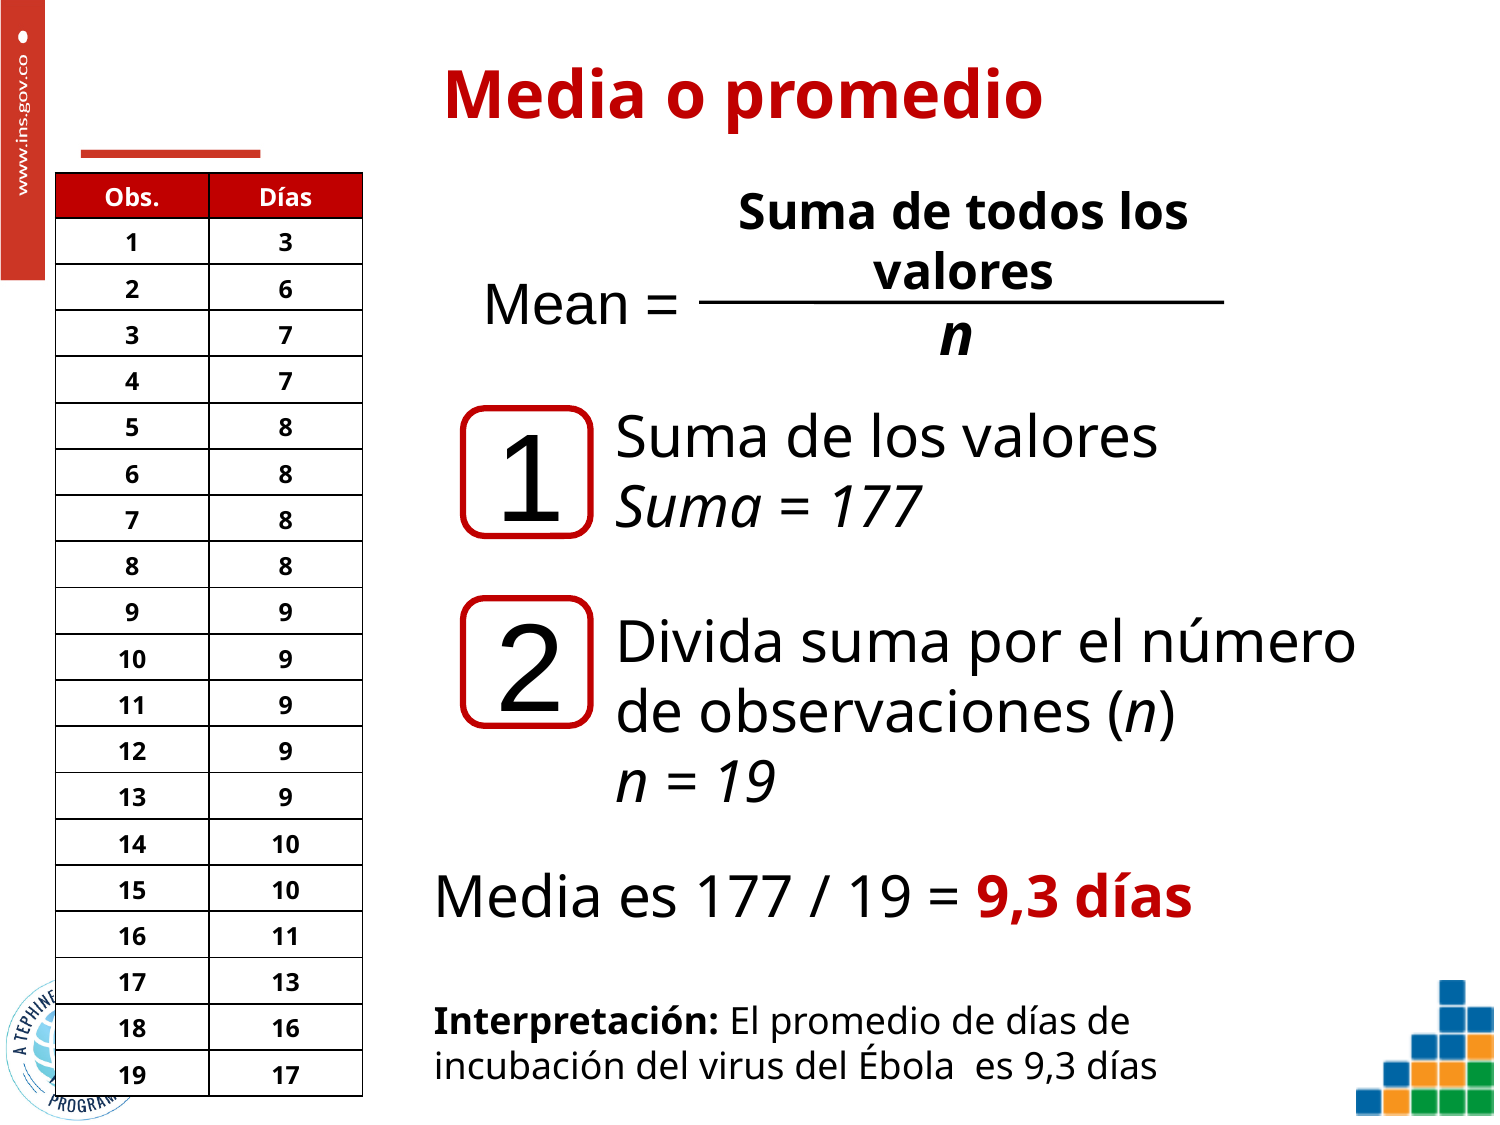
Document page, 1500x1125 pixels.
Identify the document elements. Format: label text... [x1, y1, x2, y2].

table_cell 4 [56, 357, 208, 402]
text_box Media es 177 / 19 = 9,3 días [419, 851, 1457, 937]
table_cell 14 [56, 820, 208, 864]
table_cell 9 [210, 635, 362, 679]
table_cell 7 [210, 311, 362, 355]
table_cell 6 [56, 450, 208, 494]
table_cell 11 [210, 912, 362, 957]
text_box [461, 597, 480, 727]
text_box 2 [480, 578, 580, 744]
text_box Suma de los valores Suma = 177 [600, 391, 1317, 547]
table_cell 7 [210, 357, 362, 402]
table_cell 17 [56, 958, 208, 1003]
text_box 1 [480, 388, 580, 554]
table_header Obs. [56, 174, 208, 217]
text_box n [762, 307, 1151, 367]
text_box Mean = [469, 259, 745, 345]
text_box Interpretación: El promedio de días de incubación del virus del Ébola es 9,3 días [419, 989, 1335, 1095]
table_cell 8 [210, 404, 362, 448]
picture [0, 970, 155, 1125]
text_box [580, 410, 592, 535]
text_box [580, 599, 592, 725]
table_cell 18 [56, 1005, 208, 1049]
table_cell 9 [56, 588, 208, 633]
table_cell 9 [210, 681, 362, 725]
table_cell 9 [210, 588, 362, 633]
table_cell 10 [210, 866, 362, 910]
table_cell 8 [210, 496, 362, 540]
table_cell 12 [56, 727, 208, 772]
text_box Suma de todos los valores [699, 172, 1229, 307]
title Media o promedio [80, 64, 1408, 130]
table_cell 9 [210, 773, 362, 818]
table_cell 17 [210, 1051, 362, 1095]
table_cell 7 [56, 496, 208, 540]
table_cell 6 [210, 265, 362, 309]
table_cell 10 [210, 820, 362, 864]
table_cell 16 [210, 1005, 362, 1049]
table_cell 3 [56, 311, 208, 355]
table_cell 8 [210, 542, 362, 587]
table_cell 13 [56, 773, 208, 818]
table_cell 13 [210, 958, 362, 1003]
table_cell 8 [56, 542, 208, 587]
table_cell 15 [56, 866, 208, 910]
table_cell 1 [56, 219, 208, 263]
table_cell 8 [210, 450, 362, 494]
table_header Días [210, 174, 362, 217]
table_cell 11 [56, 681, 208, 725]
picture [0, 0, 1439, 943]
table_cell 19 [56, 1051, 208, 1095]
text_box Divida suma por el número de observaciones (n) n = 19 [600, 596, 1426, 822]
table_cell 5 [56, 404, 208, 448]
table_cell 16 [56, 912, 208, 957]
table_cell 3 [210, 219, 362, 263]
table_cell 9 [210, 727, 362, 772]
picture [1356, 980, 1494, 1116]
table_cell 10 [56, 635, 208, 679]
table_cell 2 [56, 265, 208, 309]
text_box [461, 407, 480, 537]
